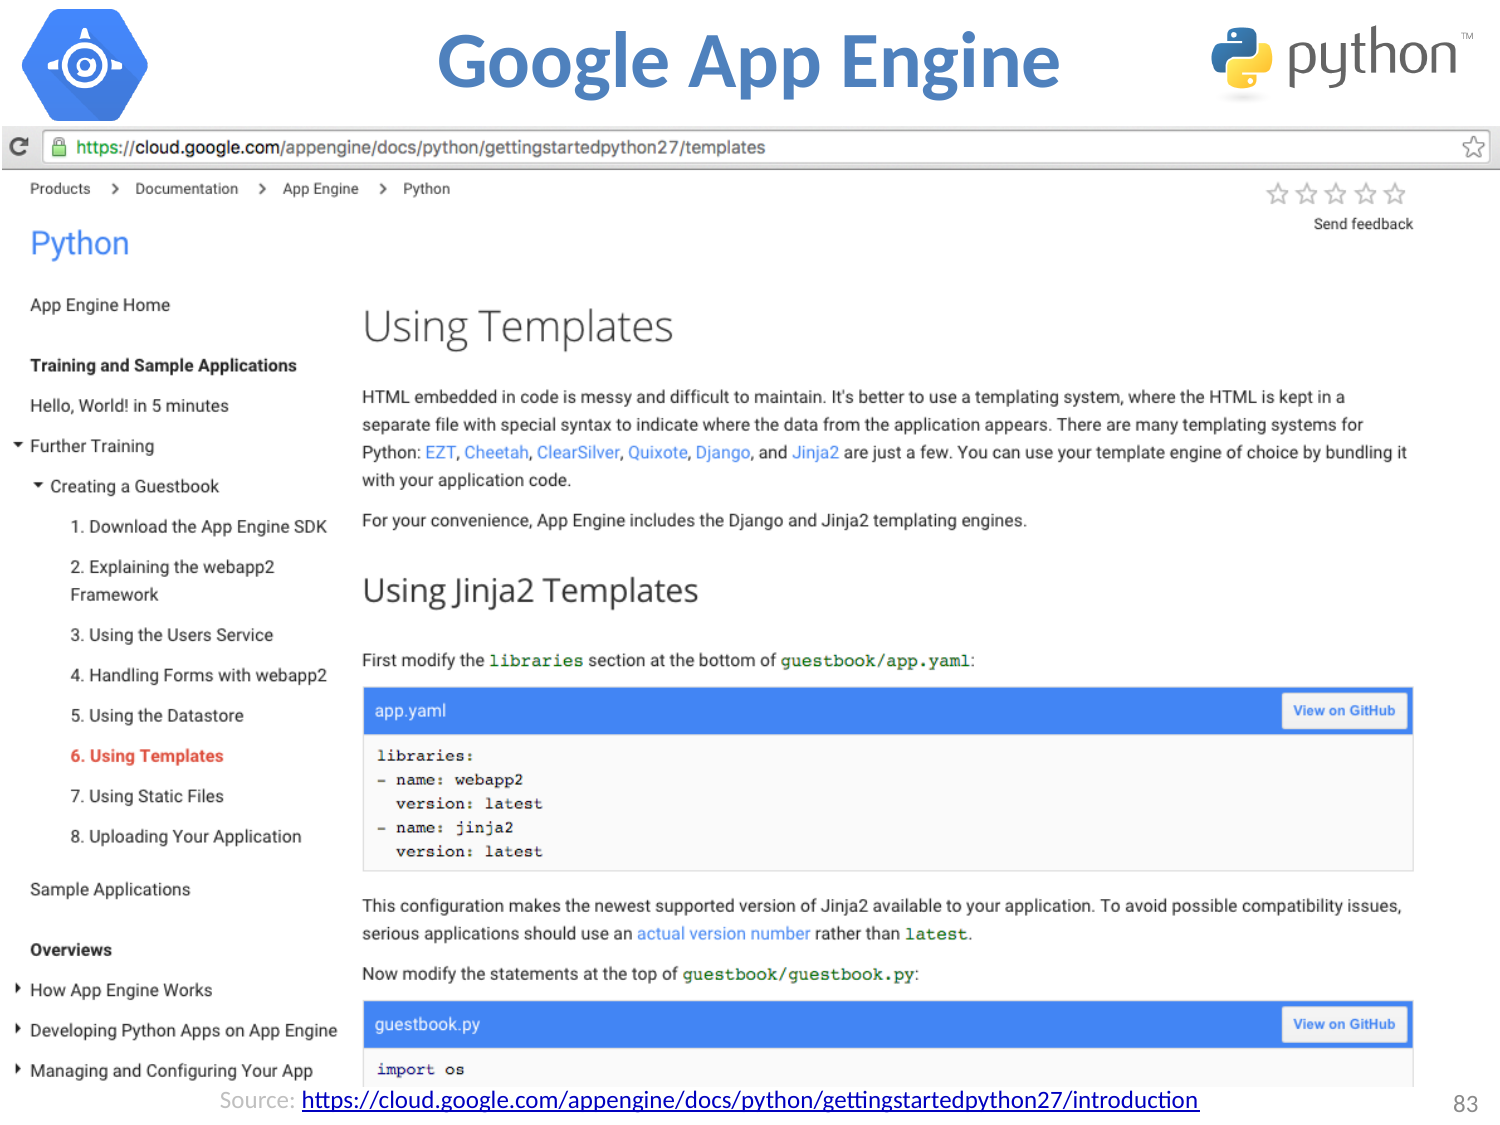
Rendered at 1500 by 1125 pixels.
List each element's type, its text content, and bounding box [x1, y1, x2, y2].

picture [1, 126, 1500, 1087]
picture [20, 9, 148, 121]
slide_number 83 [1399, 1095, 1494, 1122]
text_box Source: https://cloud.google.com/appengine/docs/python/gettingstartedpython27/introduction [175, 1095, 1245, 1121]
title Google App Engine [227, 0, 1273, 112]
picture [1168, 9, 1498, 121]
